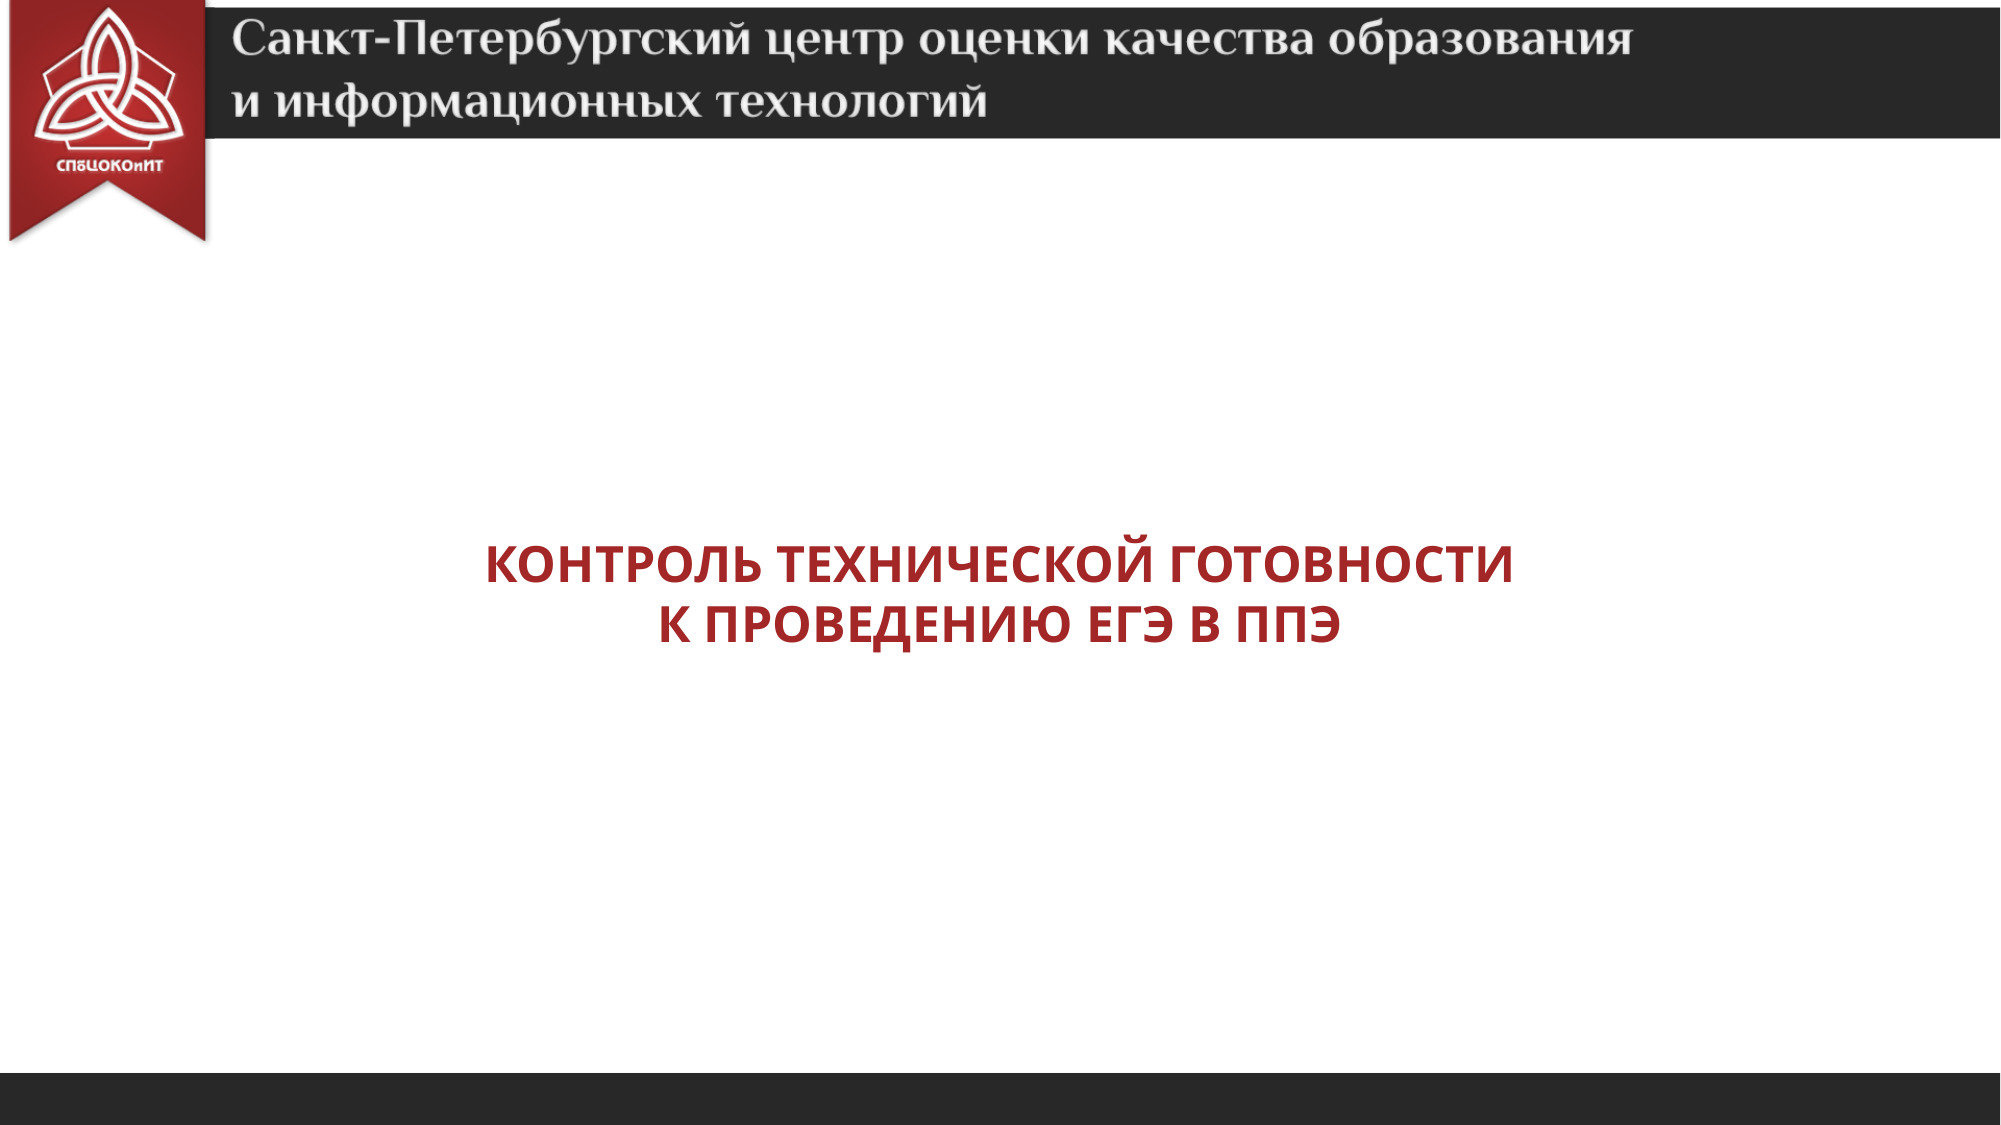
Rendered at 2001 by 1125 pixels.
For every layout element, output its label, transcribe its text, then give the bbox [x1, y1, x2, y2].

picture [0, 0, 2001, 1125]
text_box КОНТРОЛЬ ТЕХНИЧЕСКОЙ ГОТОВНОСТИ К ПРОВЕДЕНИЮ ЕГЭ В ППЭ [172, 524, 1828, 660]
